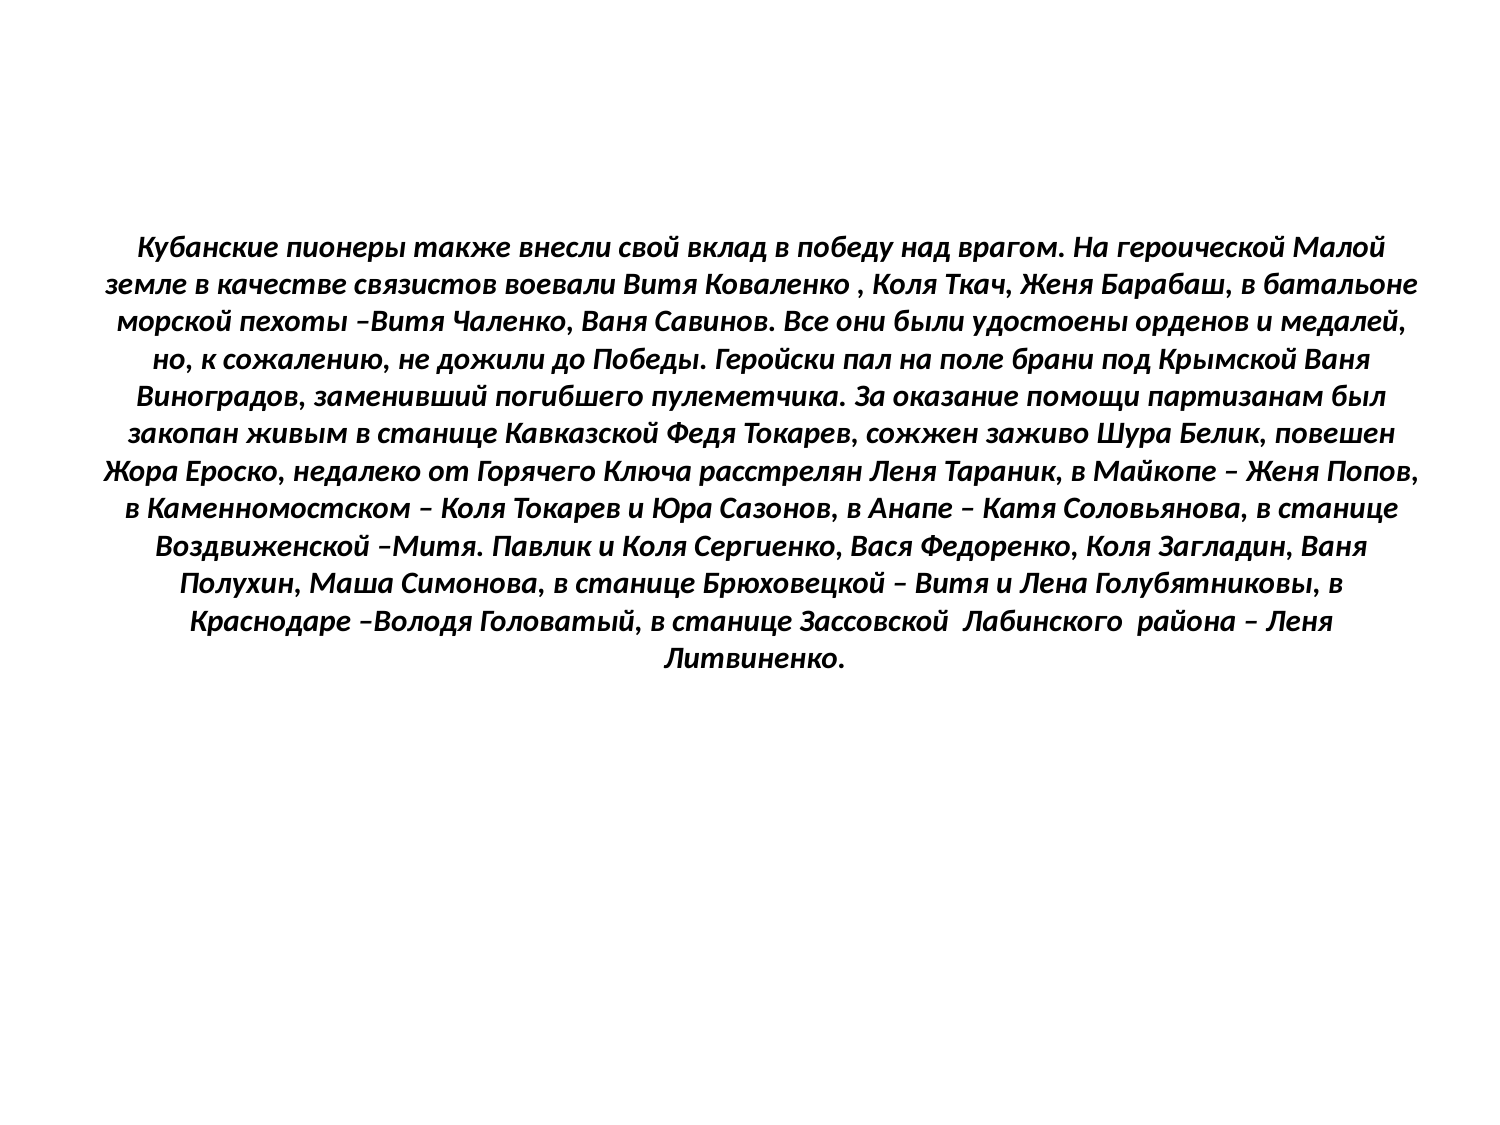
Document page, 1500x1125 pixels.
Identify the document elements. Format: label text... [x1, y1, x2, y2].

title Кубанские пионеры также внесли свой вклад в победу над врагом. На героической Малой земле в качестве связистов воевали Витя Коваленко , Коля Ткач, Женя Барабаш, в батальоне морской пехоты –Витя Чаленко, Ваня Савинов. Все они были удостоены орденов и медалей, но, к сожалению, не дожили до Победы. Геройски пал на поле брани под Крымской Ваня Виноградов, заменивший погибшего пулеметчика. За оказание помощи партизанам был закопан живым в станице Кавказской Федя Токарев, сожжен заживо Шура Белик, повешен Жора Ероско, недалеко от Горячего Ключа расстрелян Леня Тараник, в Майкопе – Женя Попов, в Каменномостском – Коля Токарев и Юра Сазонов, в Анапе – Катя Соловьянова, в станице Воздвиженской –Митя. Павлик и Коля Сергиенко, Вася Федоренко, Коля Загладин, Ваня Полухин, Маша Симонова, в станице Брюховецкой – Витя и Лена Голубятниковы, в Краснодаре –Володя Головатый, в станице Зассовской Лабинского района – Леня Литвиненко. [82, 70, 1442, 762]
